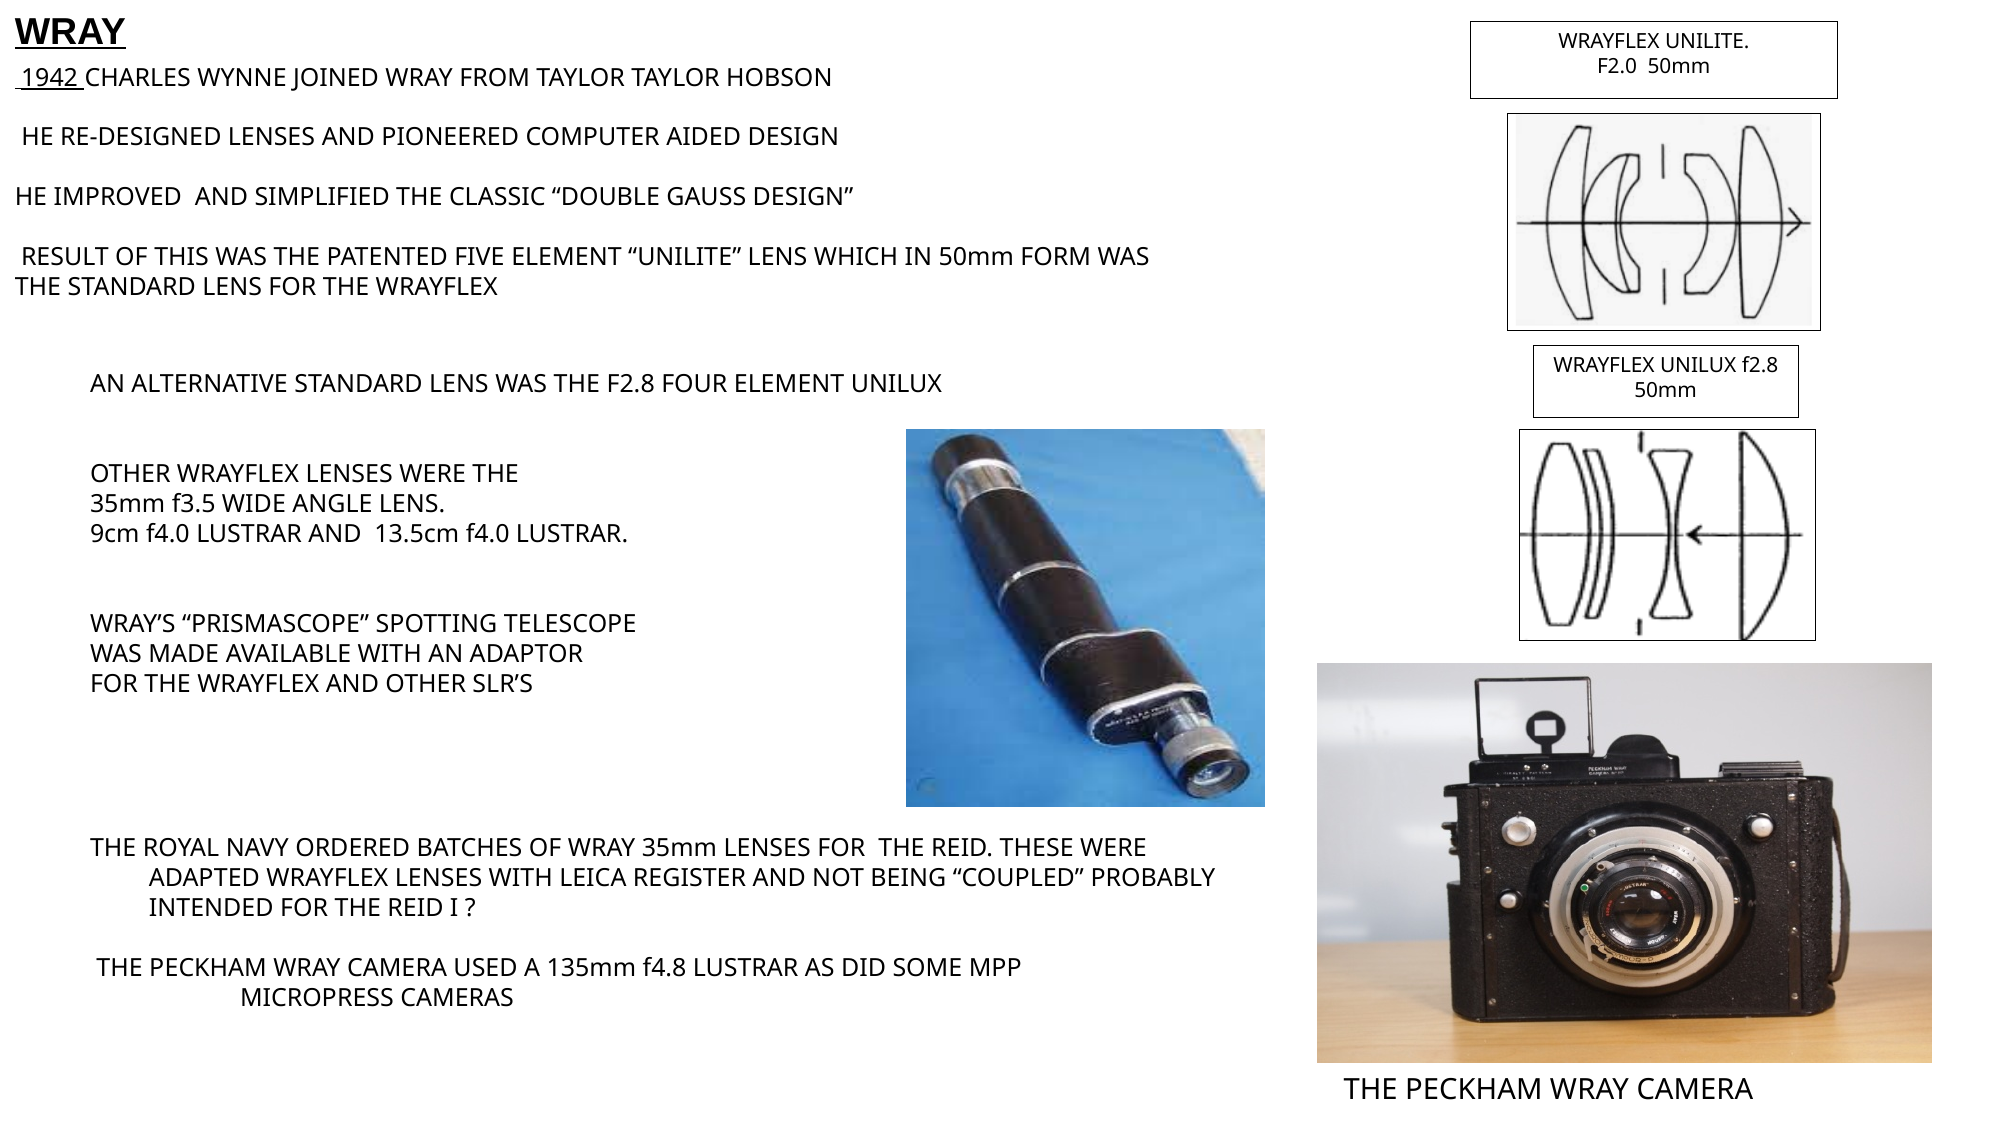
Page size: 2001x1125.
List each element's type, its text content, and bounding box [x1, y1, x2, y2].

picture [906, 429, 1265, 807]
picture [1507, 113, 1821, 331]
text_box THE PECKHAM WRAY CAMERA [1291, 1062, 1923, 1113]
text_box WRAYFLEX UNILITE. F2.0 50mm [1470, 21, 1837, 98]
picture [1519, 429, 1815, 641]
text_box WRAYFLEX UNILUX f2.8 50mm [1532, 345, 1799, 418]
text_box WRAY [0, 0, 496, 60]
text_box 1942 CHARLES WYNNE JOINED WRAY FROM TAYLOR TAYLOR HOBSON HE RE-DESIGNED LENSES AND PIONEERED COMPUTER AIDED DESIGN HE IMPROVED AND SIMPLIFIED THE CLASSIC “DOUBLE GAUSS DESIGN” RESULT OF THIS WAS THE PATENTED FIVE ELEMENT “UNILITE” LENS WHICH IN 50mm FORM WAS THE STANDARD LENS FOR THE WRAYFLEX [0, 53, 1169, 338]
text_box AN ALTERNATIVE STANDARD LENS WAS THE F2.8 FOUR ELEMENT UNILUX OTHER WRAYFLEX LENSES WERE THE 35mm f3.5 WIDE ANGLE LENS. 9cm f4.0 LUSTRAR AND 13.5cm f4.0 LUSTRAR. WRAY’S “PRISMASCOPE” SPOTTING TELESCOPE WAS MADE AVAILABLE WITH AN ADAPTOR FOR THE WRAYFLEX AND OTHER SLR’S THE ROYAL NAVY ORDERED BATCHES OF WRAY 35mm LENSES FOR THE REID. THESE WERE ADAPTED WRAYFLEX LENSES WITH LEICA REGISTER AND NOT BEING “COUPLED” PROBABLY INTENDED FOR THE REID I ? THE PECKHAM WRAY CAMERA USED A 135mm f4.8 LUSTRAR AS DID SOME MPP MICROPRESS CAMERAS [75, 360, 1244, 1049]
picture [1317, 663, 1932, 1063]
